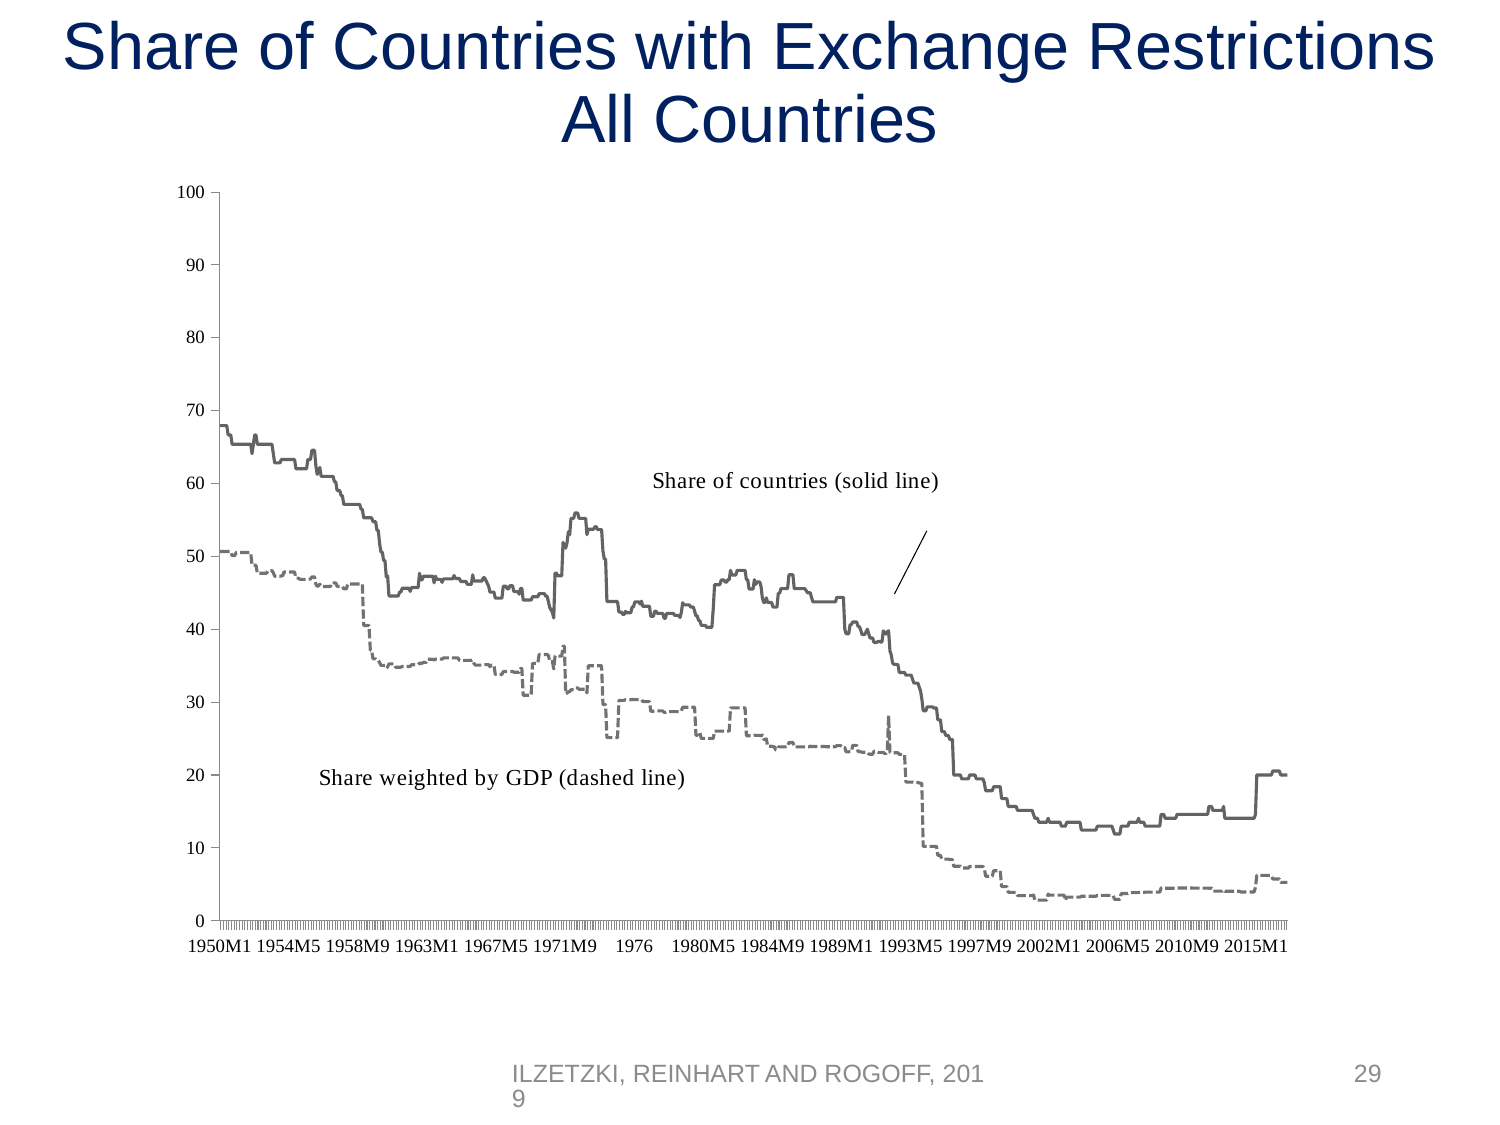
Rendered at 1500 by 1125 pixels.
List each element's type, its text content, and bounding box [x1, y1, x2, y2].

slide_number 29 [1059, 1042, 1397, 1103]
title Share of Countries with Exchange Restrictions All Countries [0, 0, 1500, 169]
footer Ilzetzki, Reinhart and Rogoff, 2019 [496, 1042, 1004, 1103]
chart [118, 151, 1354, 983]
